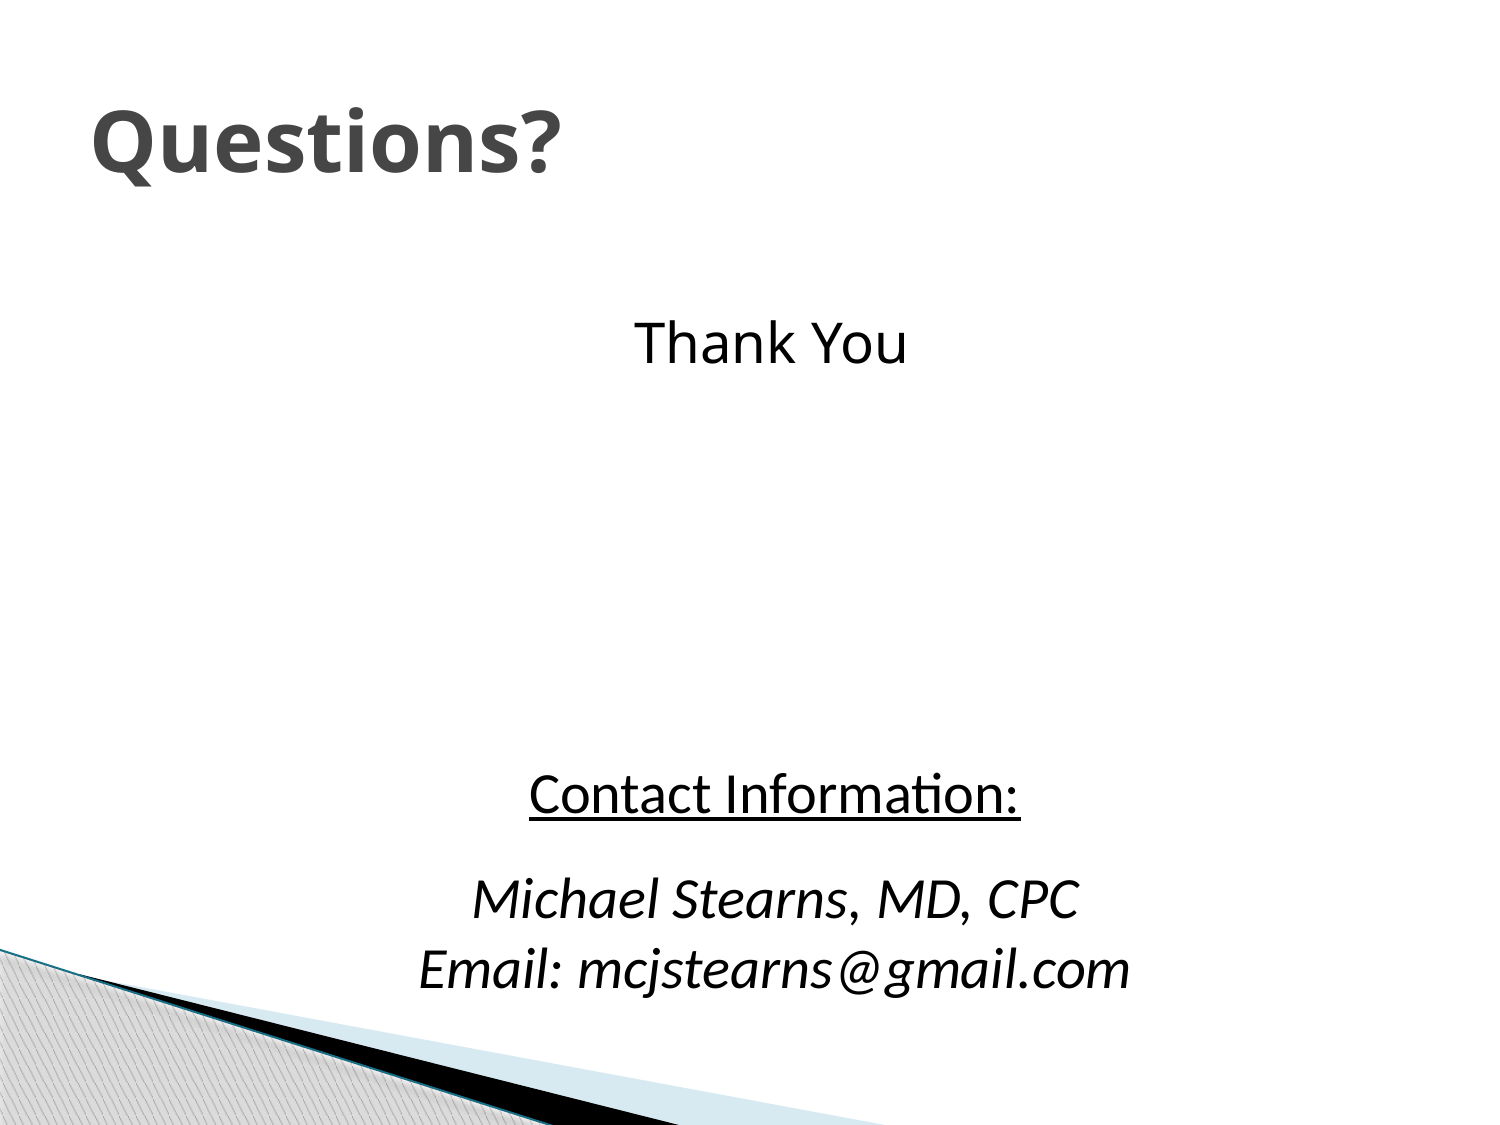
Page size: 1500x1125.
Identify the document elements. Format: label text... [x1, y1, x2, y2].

title Questions? [75, 45, 1425, 233]
text_box Contact Information: Michael Stearns, MD, CPC Email: mcjstearns@gmail.com [187, 712, 1363, 1008]
list Thank You [87, 299, 1438, 425]
